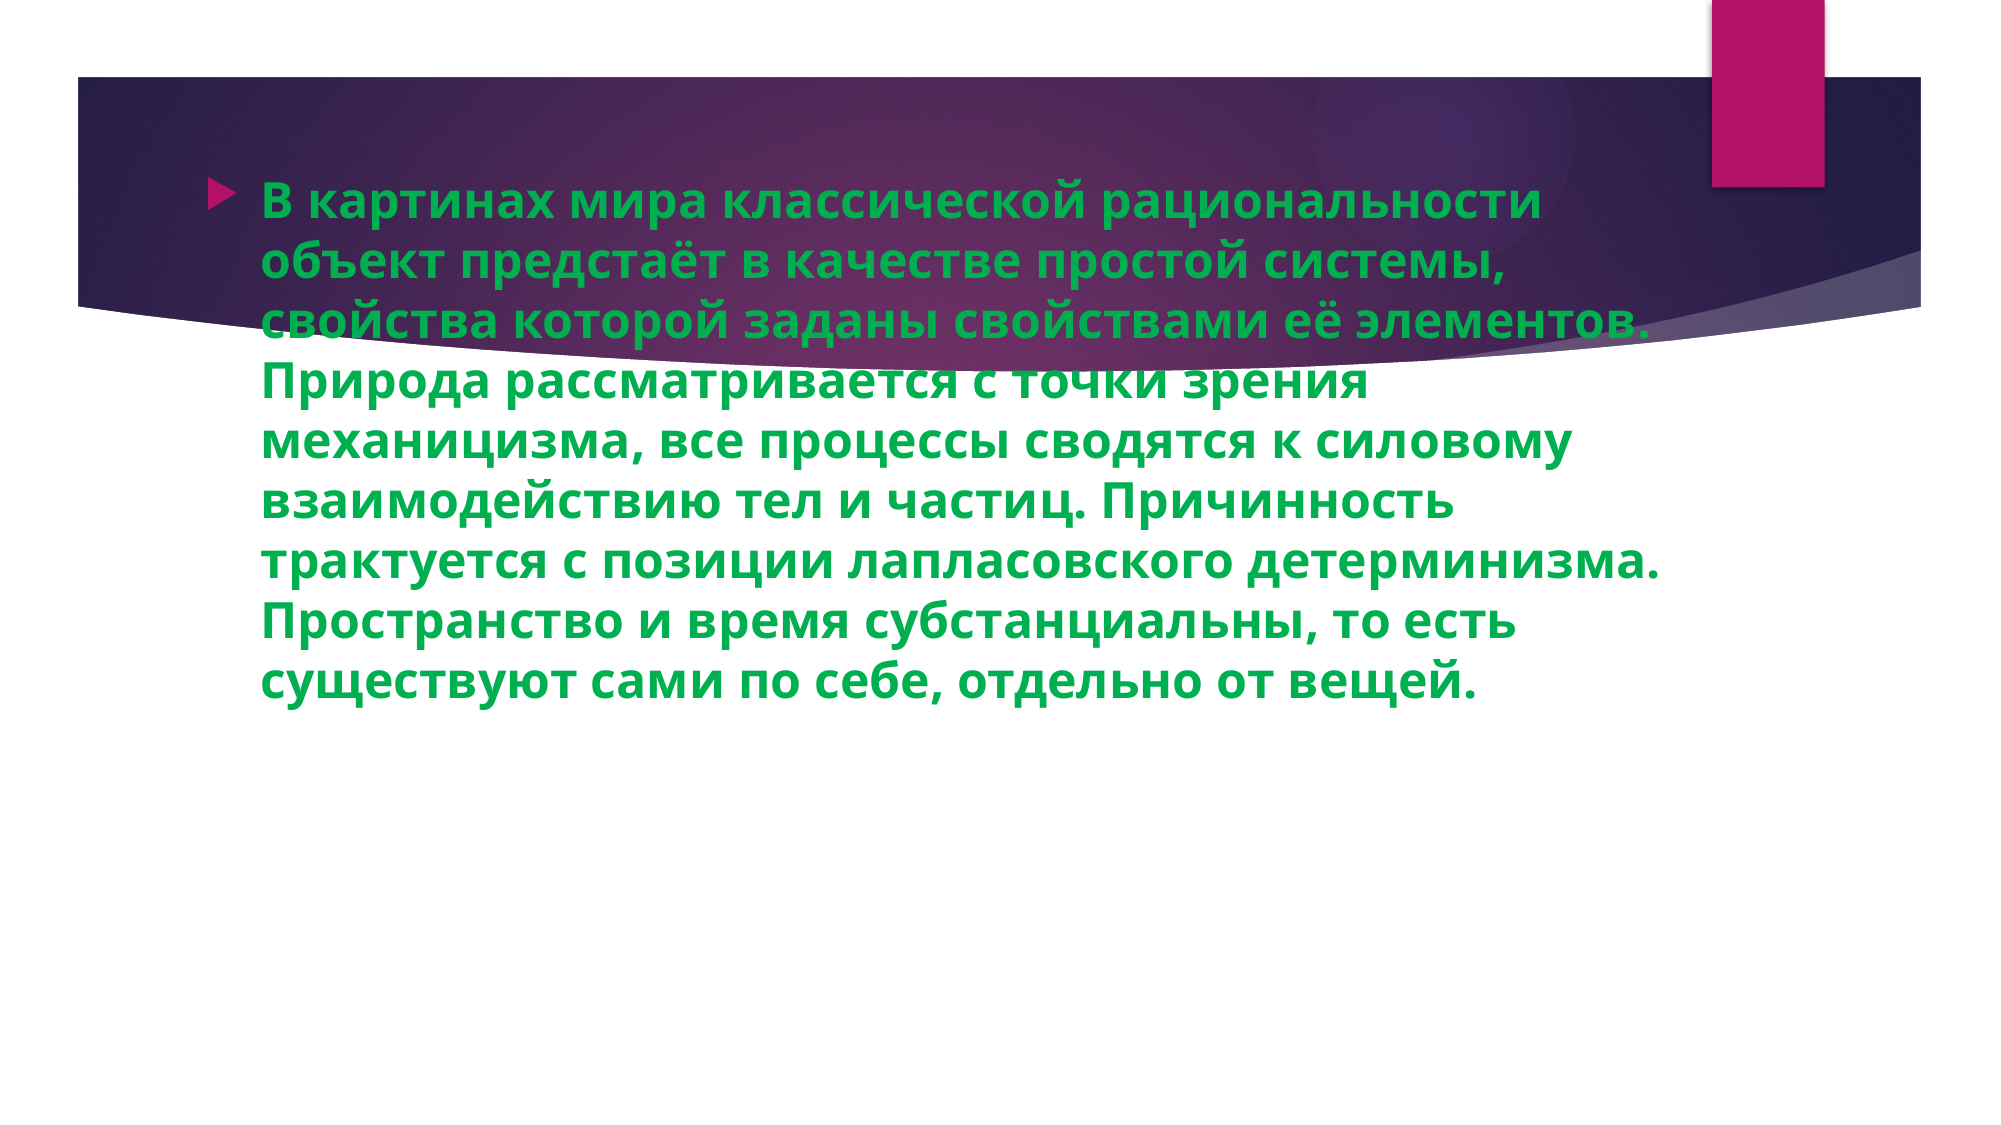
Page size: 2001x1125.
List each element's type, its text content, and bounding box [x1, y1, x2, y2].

list В картинах мира классической рациональности объект предстаёт в качестве простой системы, свойства которой заданы свойствами её элементов. Природа рассматривается с точки зрения механицизма, все процессы сводятся к силовому взаимодействию тел и частиц. Причинность трактуется с позиции лапласовского детерминизма. Пространство и время субстанциальны, то есть существуют сами по себе, отдельно от вещей. [189, 161, 1701, 988]
